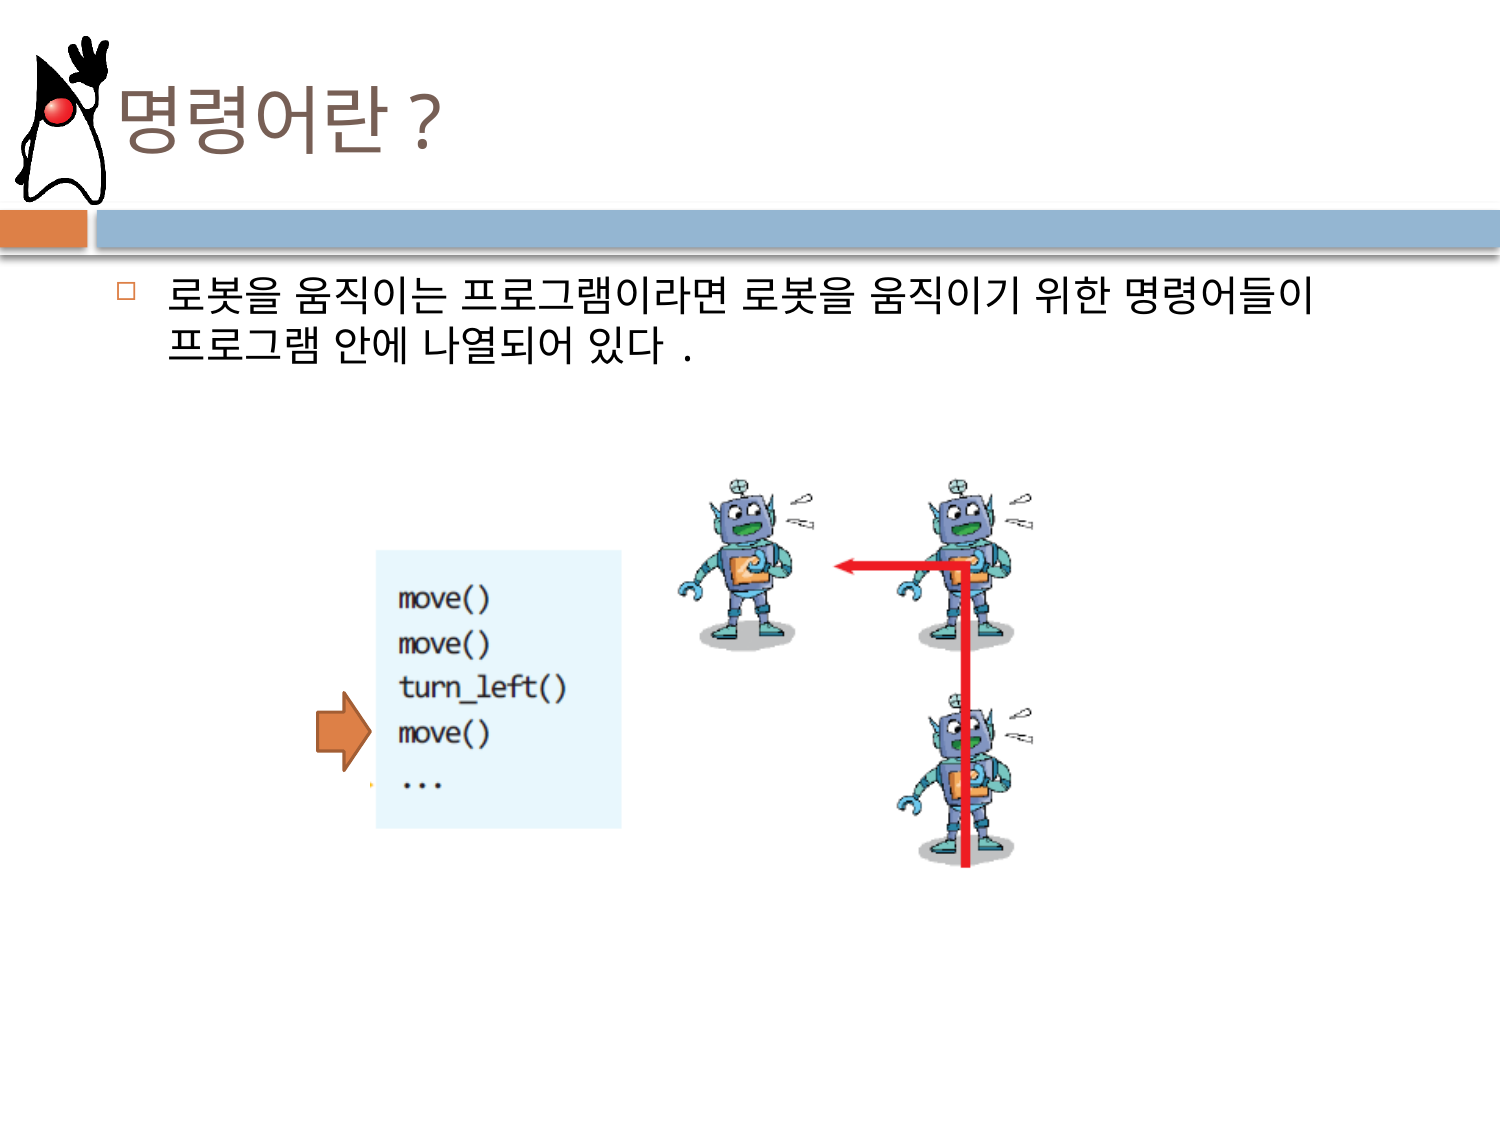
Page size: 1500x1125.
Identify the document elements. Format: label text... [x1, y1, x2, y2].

picture [370, 444, 1055, 916]
text_box [316, 691, 364, 773]
list 로봇을 움직이는 프로그램이라면 로봇을 움직이기 위한 명령어들이 프로그램 안에 나열되어 있다. [100, 262, 1438, 1000]
picture [15, 36, 109, 205]
title 명령어란? [100, 37, 1438, 200]
